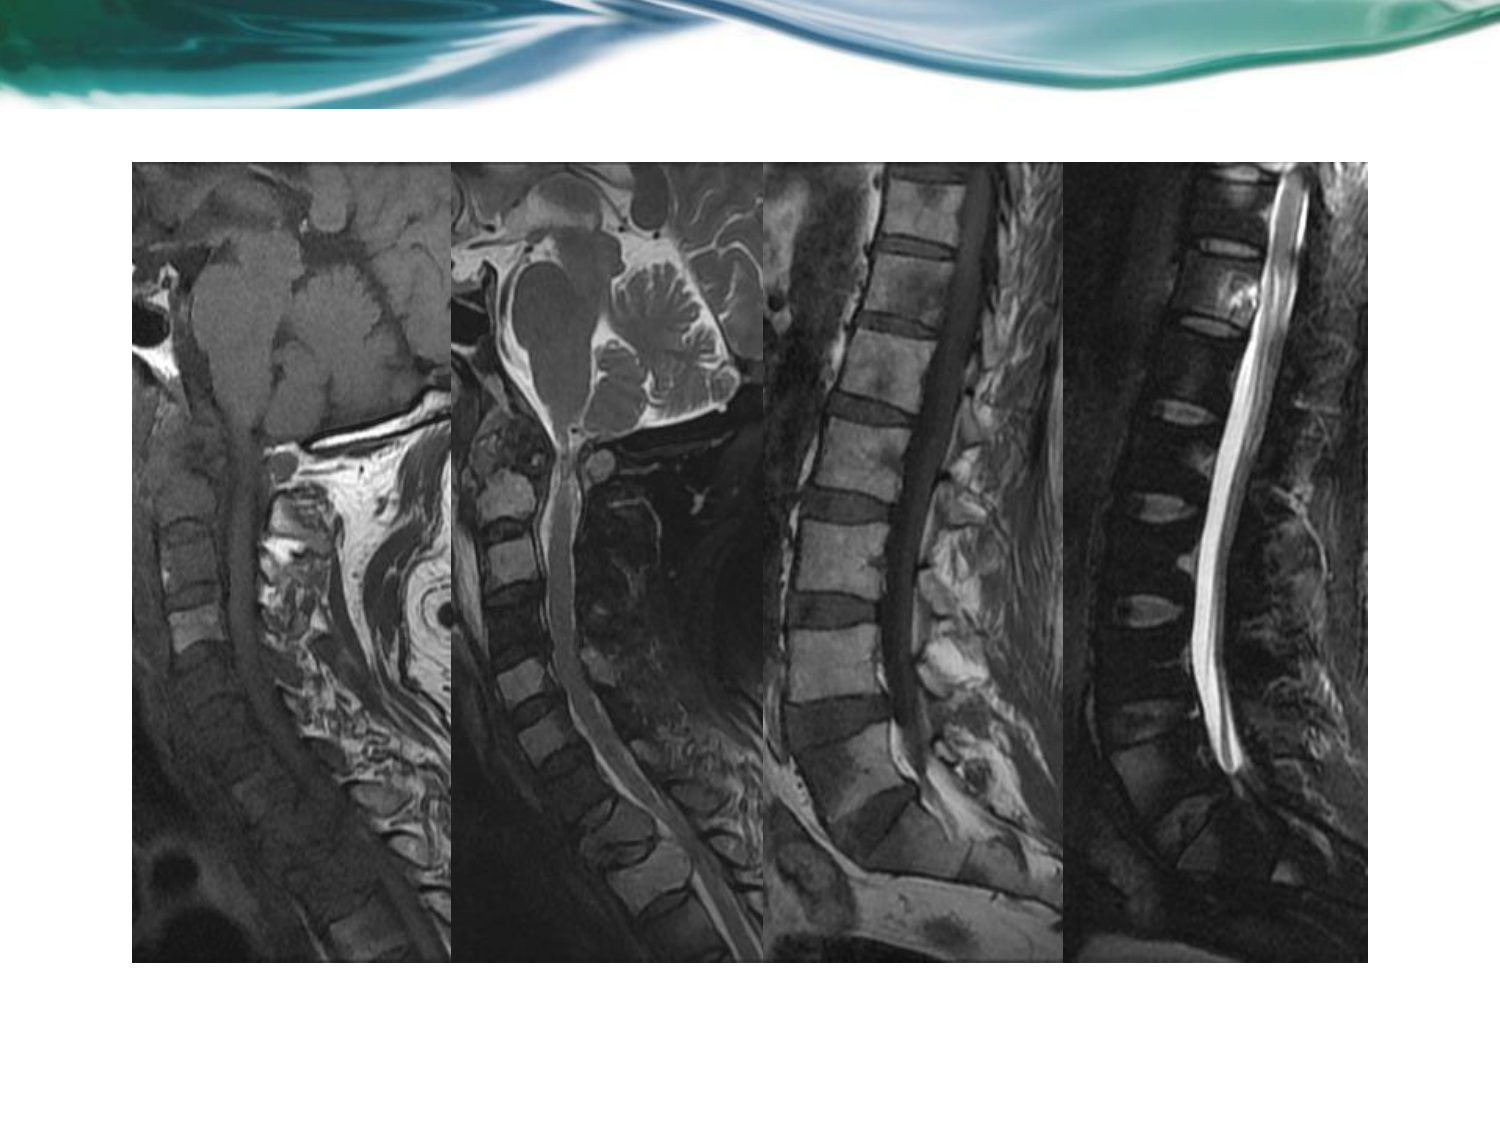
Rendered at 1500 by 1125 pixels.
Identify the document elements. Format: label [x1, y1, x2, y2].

text_box [131, 162, 1368, 963]
picture [0, 0, 1500, 109]
